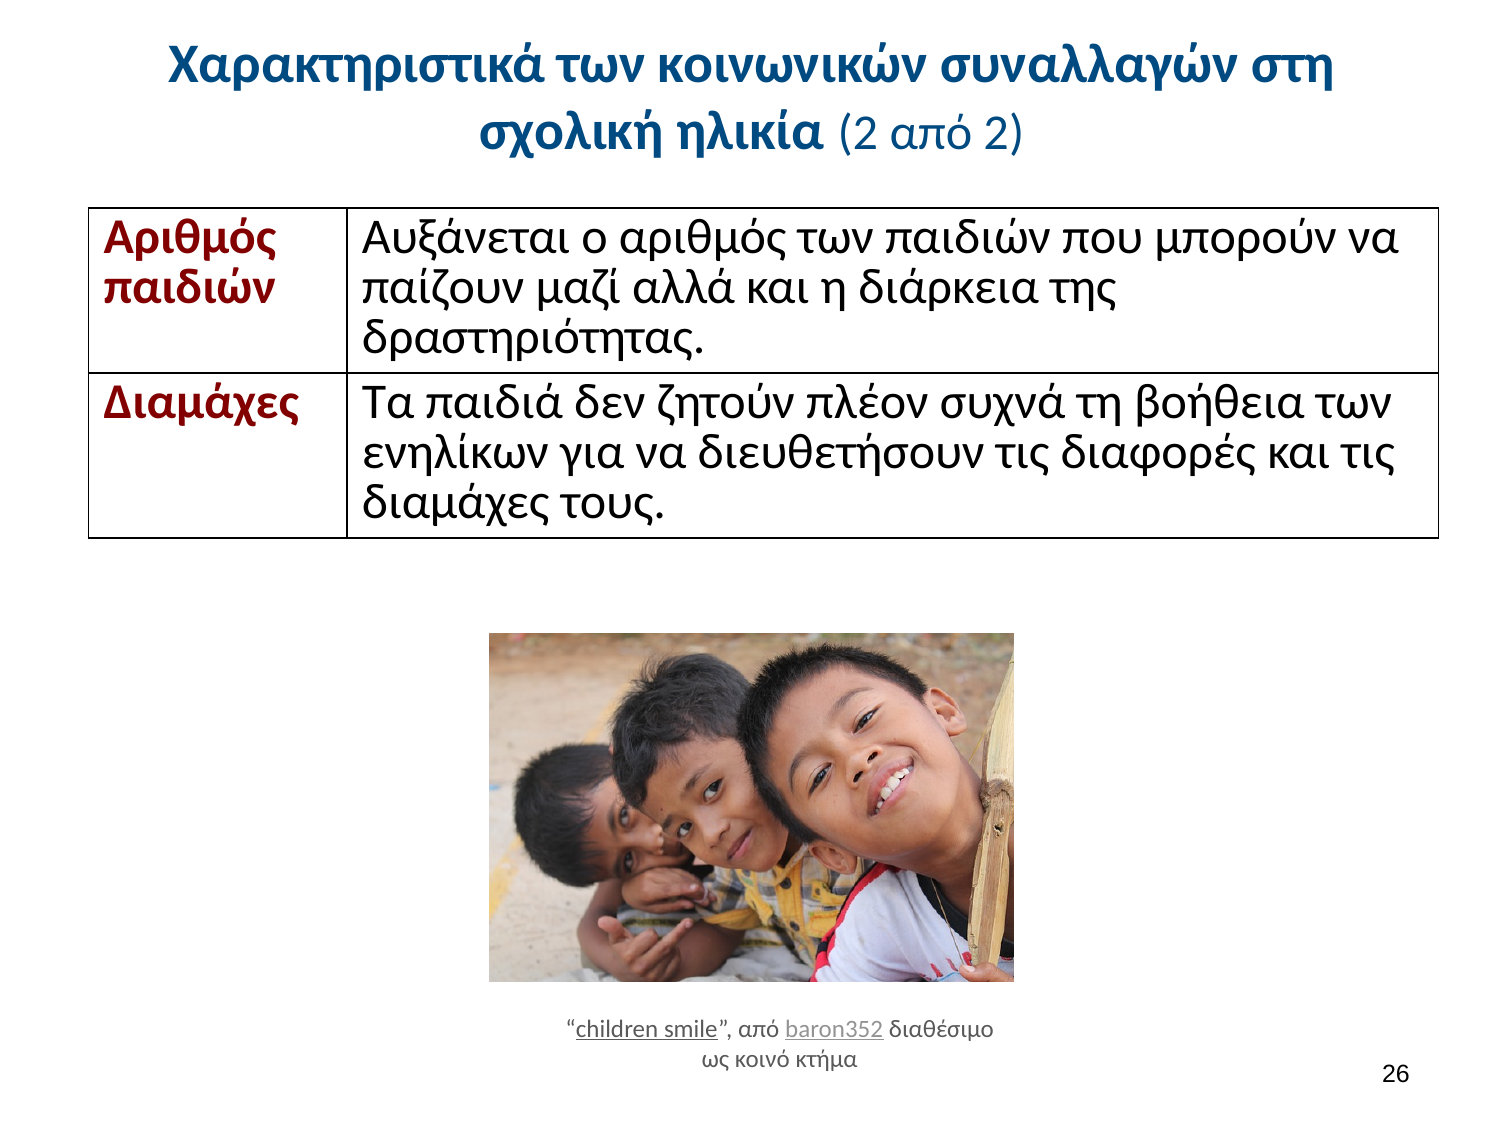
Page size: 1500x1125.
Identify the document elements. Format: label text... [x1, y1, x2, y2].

table_header Αυξάνεται ο αριθμός των παιδιών που μπορούν να παίζουν μαζί αλλά και η διάρκεια της δραστηριότητας. [348, 209, 1438, 372]
slide_number 25 [1074, 1042, 1425, 1103]
picture [489, 633, 1014, 983]
text_box “children smile”, από baron352 διαθέσιμο ως κοινό κτήμα [545, 1004, 1014, 1080]
table_cell Διαμάχες [89, 374, 346, 537]
table_header Αριθμός παιδιών [89, 209, 346, 372]
table_cell Τα παιδιά δεν ζητούν πλέον συχνά τη βοήθεια των ενηλίκων για να διευθετήσουν τις διαφορές και τις διαμάχες τους. [348, 374, 1438, 537]
title Χαρακτηριστικά των κοινωνικών συναλλαγών στη σχολική ηλικία (2 από 2) [76, 19, 1427, 169]
